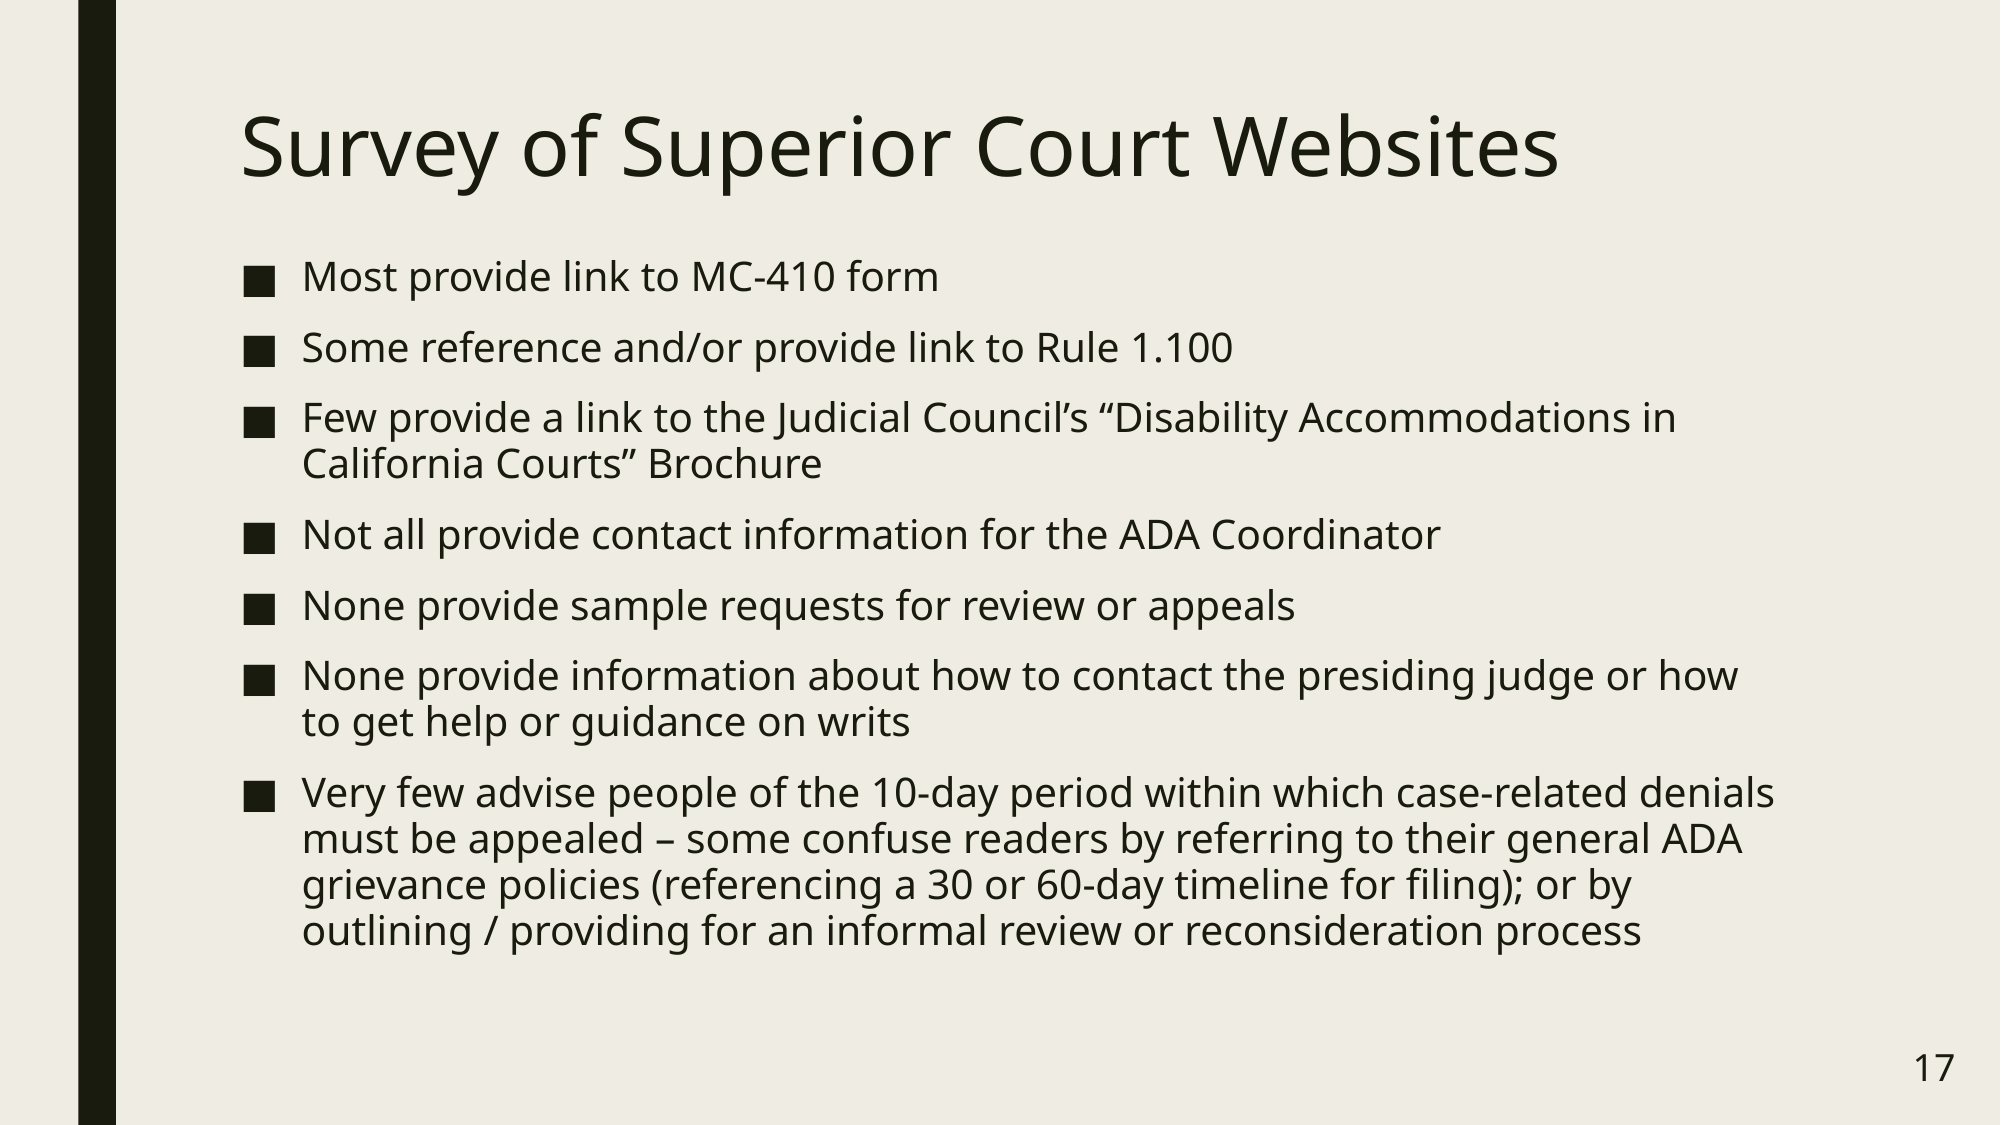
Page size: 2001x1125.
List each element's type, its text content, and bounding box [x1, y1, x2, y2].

slide_number 17 [1708, 1035, 1971, 1103]
title Survey of Superior Court Websites [225, 98, 1800, 247]
list Most provide link to MC-410 form Some reference and/or provide link to Rule 1.100 Few provide a link to the Judicial Council’s “Disability Accommodations in California Courts” Brochure Not all provide contact information for the ADA Coordinator None provide sample requests for review or appeals None provide information about how to contact the presiding judge or how to get help or guidance on writs Very few advise people of the 10-day period within which case-related denials must be appealed – some confuse readers by referring to their general ADA grievance policies (referencing a 30 or 60-day timeline for filing); or by outlining / providing for an informal review or reconsideration process [225, 247, 1800, 996]
